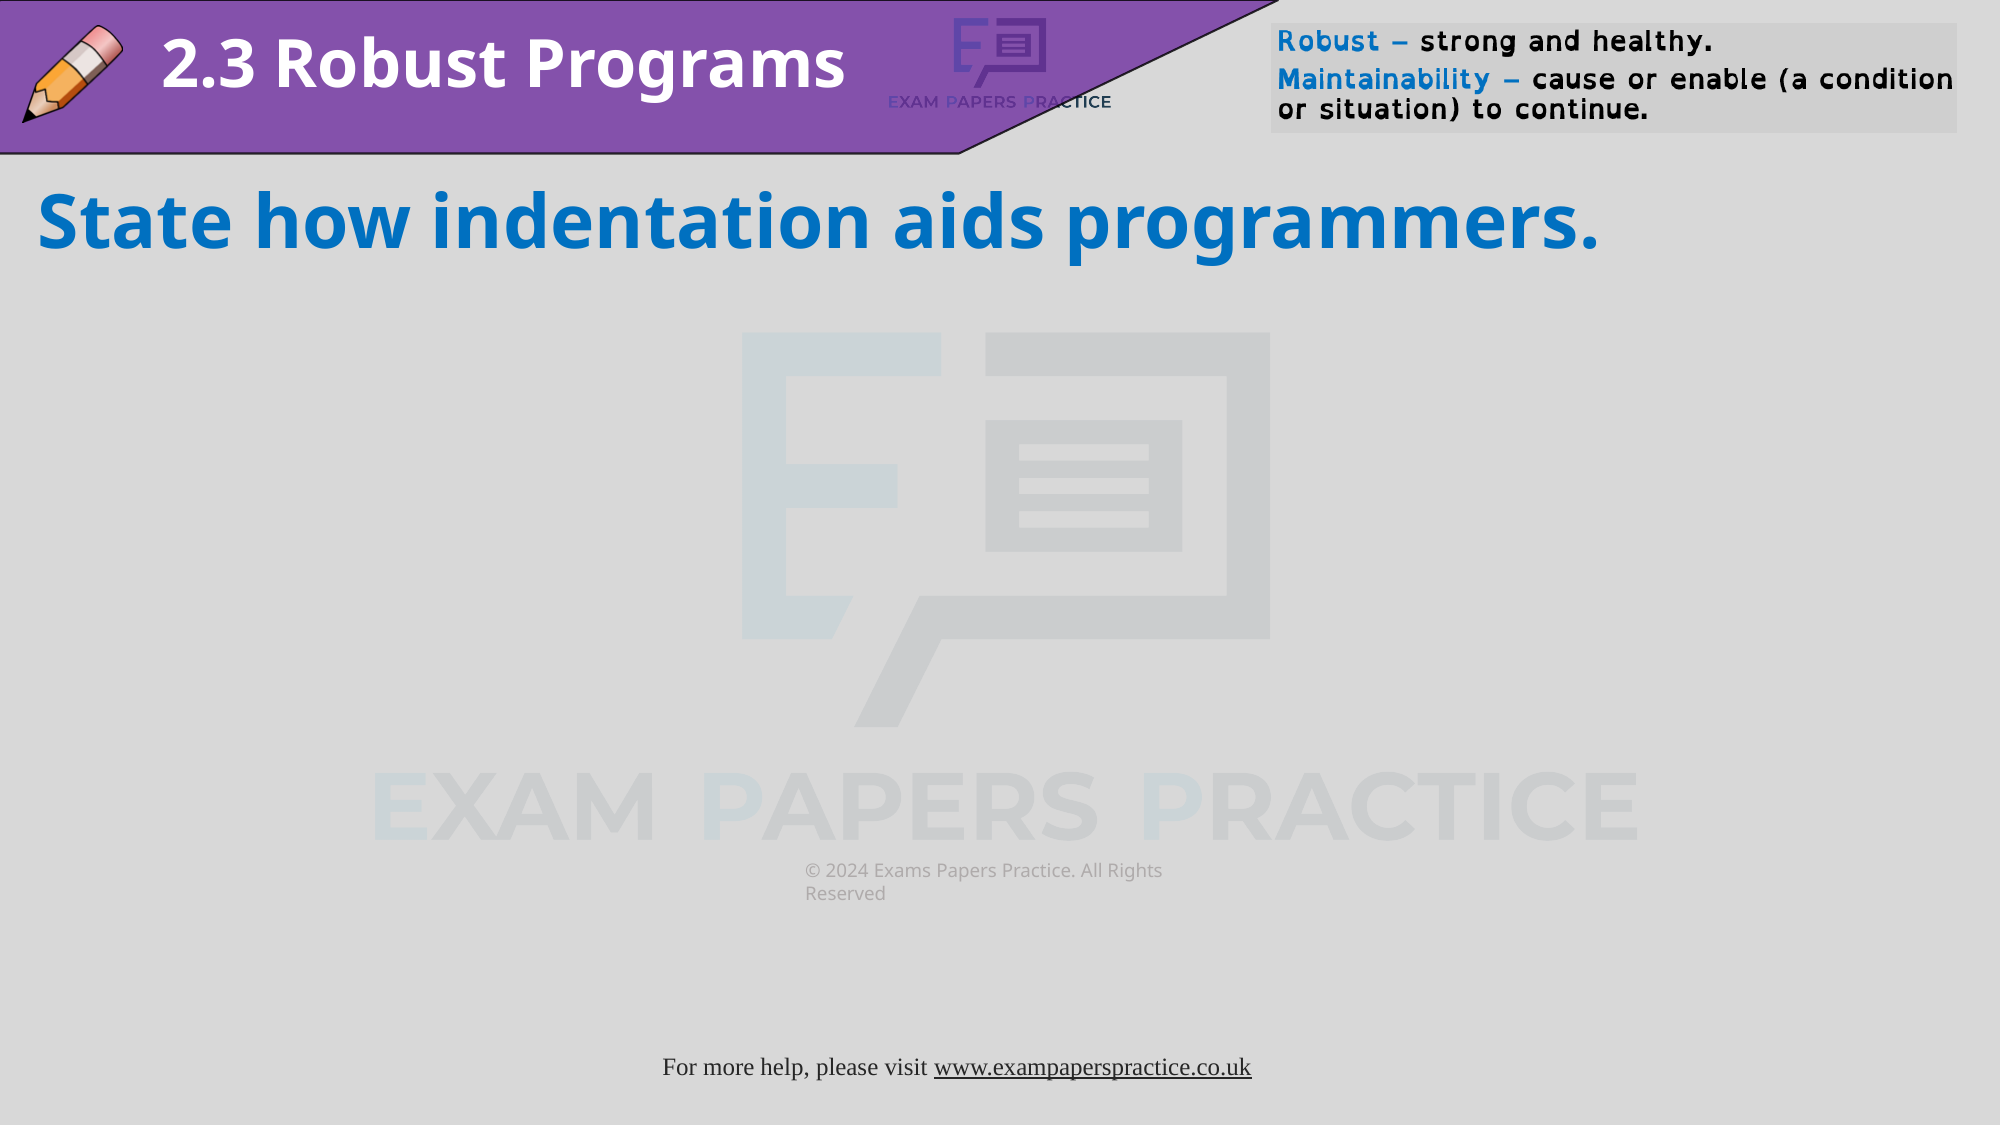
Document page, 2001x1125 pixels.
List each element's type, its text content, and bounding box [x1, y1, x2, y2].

list State how indentation aids programmers. [22, 176, 1974, 1120]
list 2.3 Robust Programs [146, 22, 960, 134]
picture [1271, 23, 1957, 133]
picture [22, 25, 123, 123]
